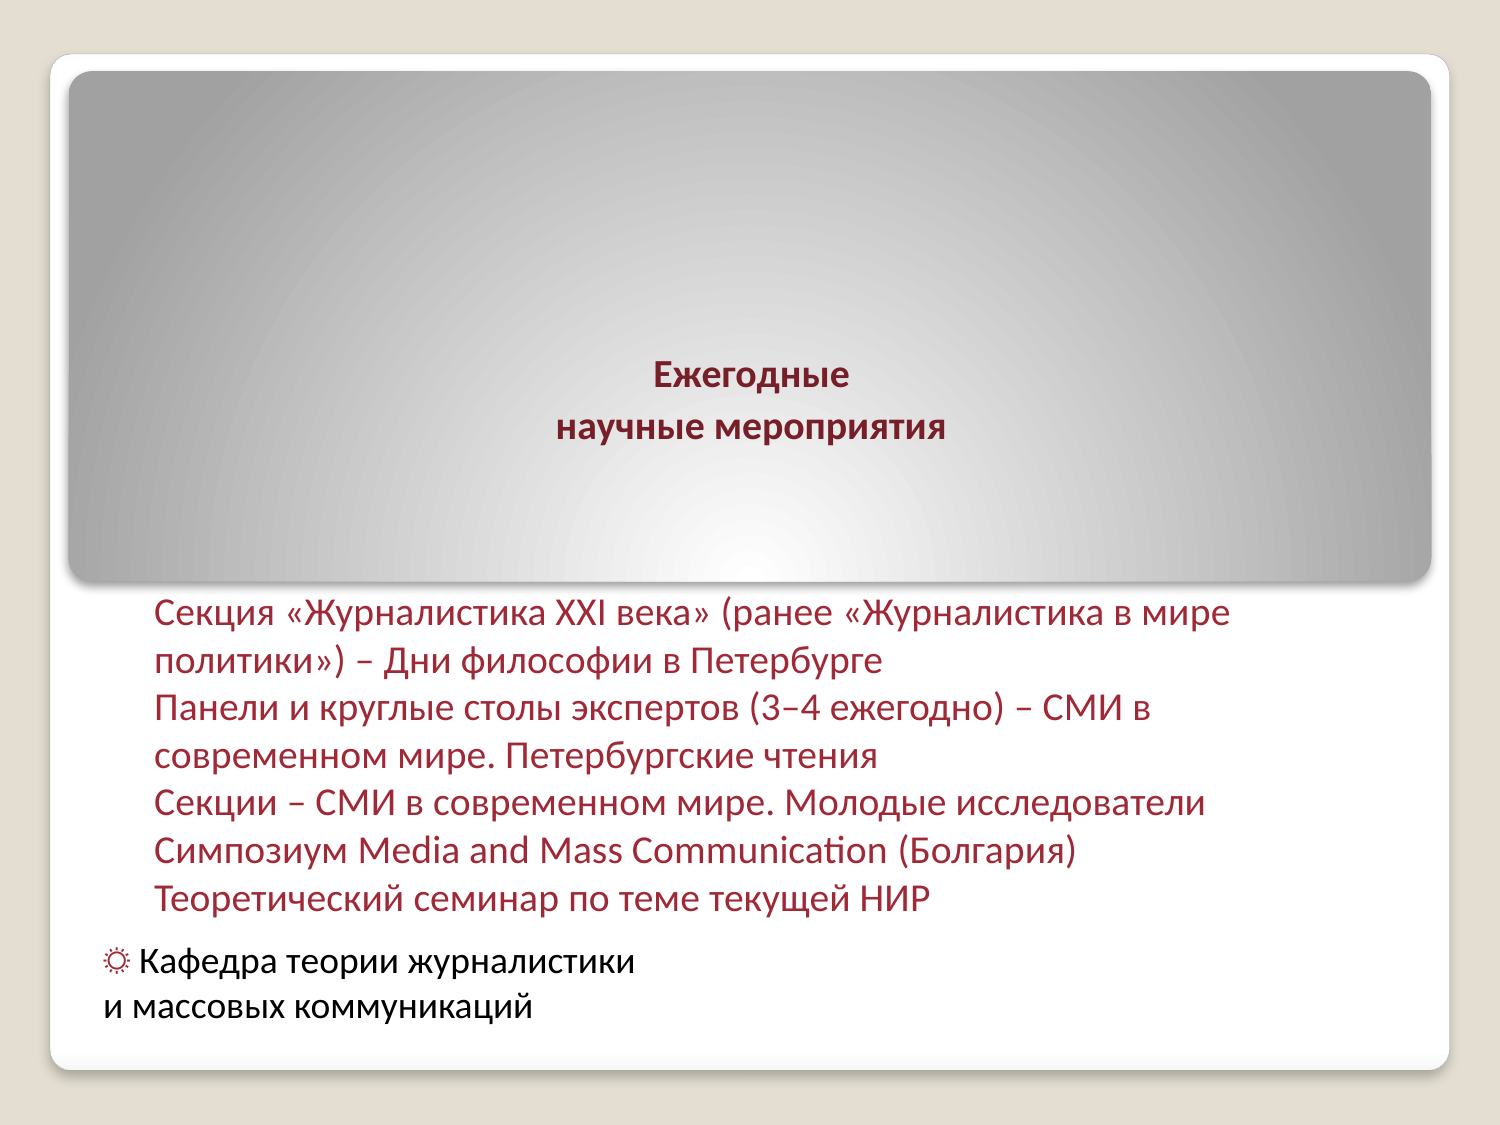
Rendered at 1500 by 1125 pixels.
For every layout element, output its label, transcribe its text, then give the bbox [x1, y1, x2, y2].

title Ежегодные научные мероприятия [118, 149, 1394, 492]
text_box ☼ Кафедра теории журналистики и массовых коммуникаций [88, 928, 839, 1034]
subtitle Секция «Журналистика XXI века» (ранее «Журналистика в мире политики») – Дни философии в Петербурге Панели и круглые столы экспертов (3–4 ежегодно) – СМИ в современном мире. Петербургские чтения Секции – СМИ в современном мире. Молодые исследователи Симпозиум Media and Mass Communication (Болгария) Теоретический семинар по теме текущей НИР [118, 586, 1394, 929]
